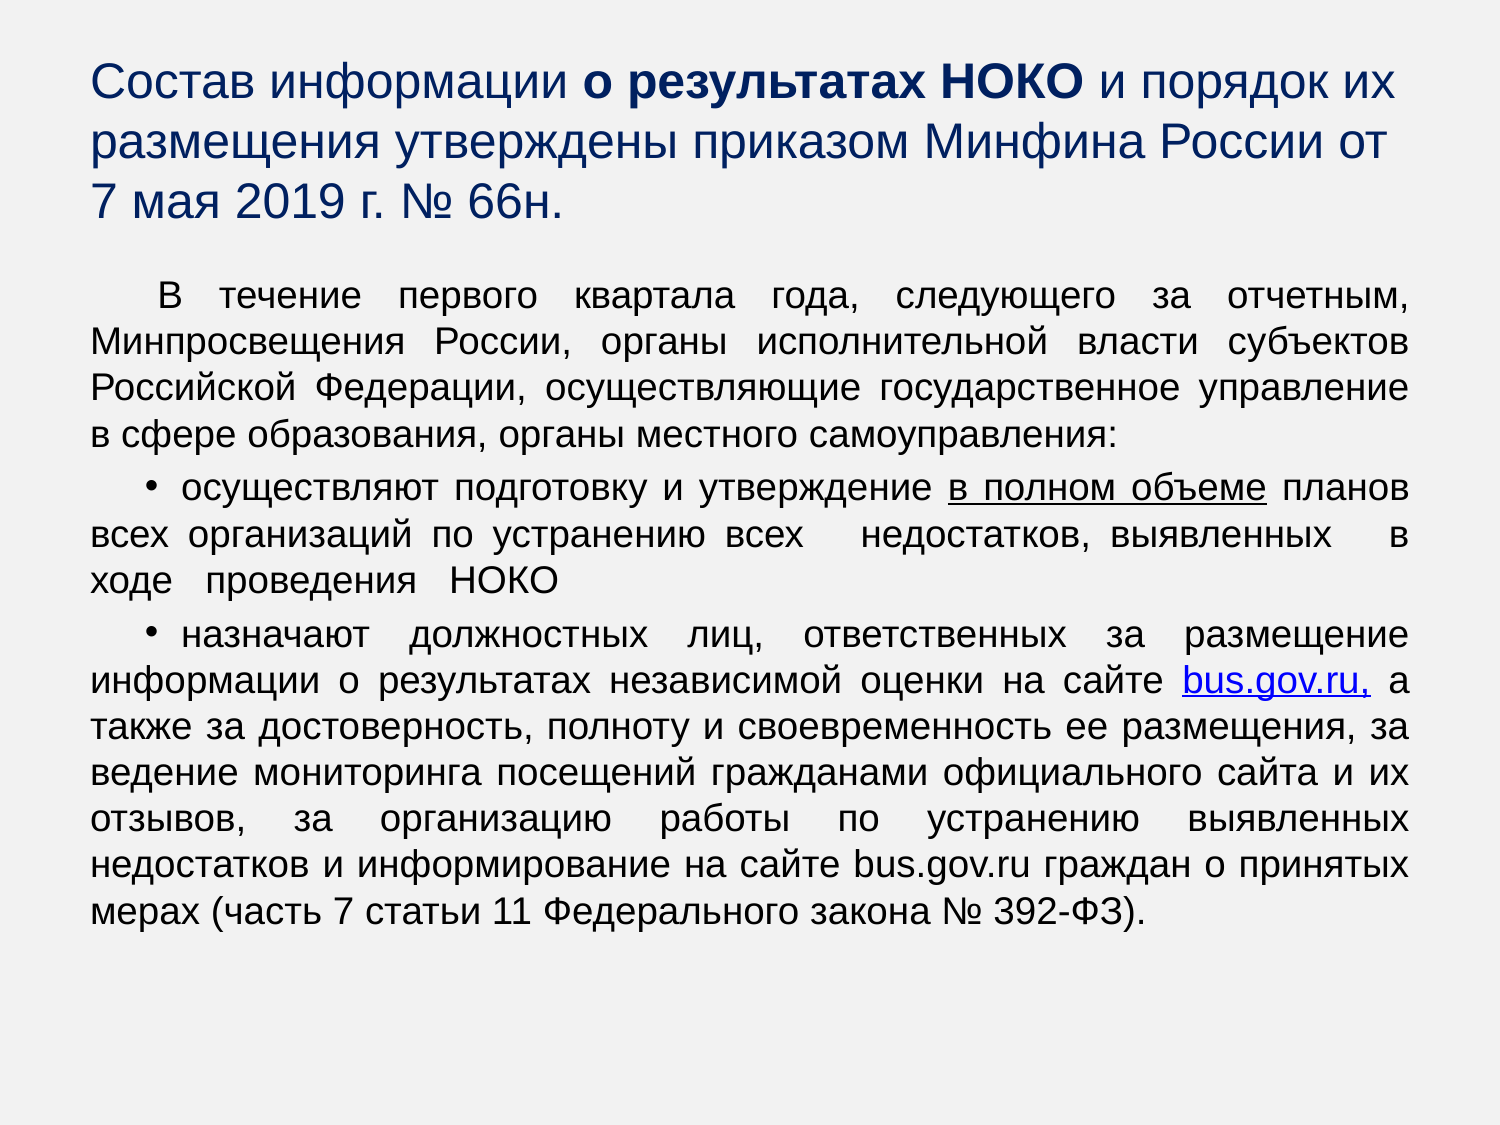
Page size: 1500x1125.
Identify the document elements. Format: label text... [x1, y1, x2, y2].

title Состав информации о результатах НОКО и порядок их размещения утверждены приказом Минфина России от 7 мая 2019 г. № 66н. [75, 45, 1425, 233]
list В течение первого квартала года, следующего за отчетным, Минпросвещения России, органы исполнительной власти субъектов Российской Федерации, осуществляющие государственное управление в сфере образования, органы местного самоуправления: осуществляют подготовку и утверждение в полном объеме планов всех организаций по устранению всех недостатков, выявленных в ходе проведения НОКО назначают должностных лиц, ответственных за размещение информации о результатах независимой оценки на сайте bus.gov.ru, а также за достоверность, полноту и своевременность ее размещения, за ведение мониторинга посещений гражданами официального сайта и их отзывов, за организацию работы по устранению выявленных недостатков и информирование на сайте bus.gov.ru граждан о принятых мерах (часть 7 статьи 11 Федерального закона № 392-ФЗ). [75, 262, 1425, 953]
